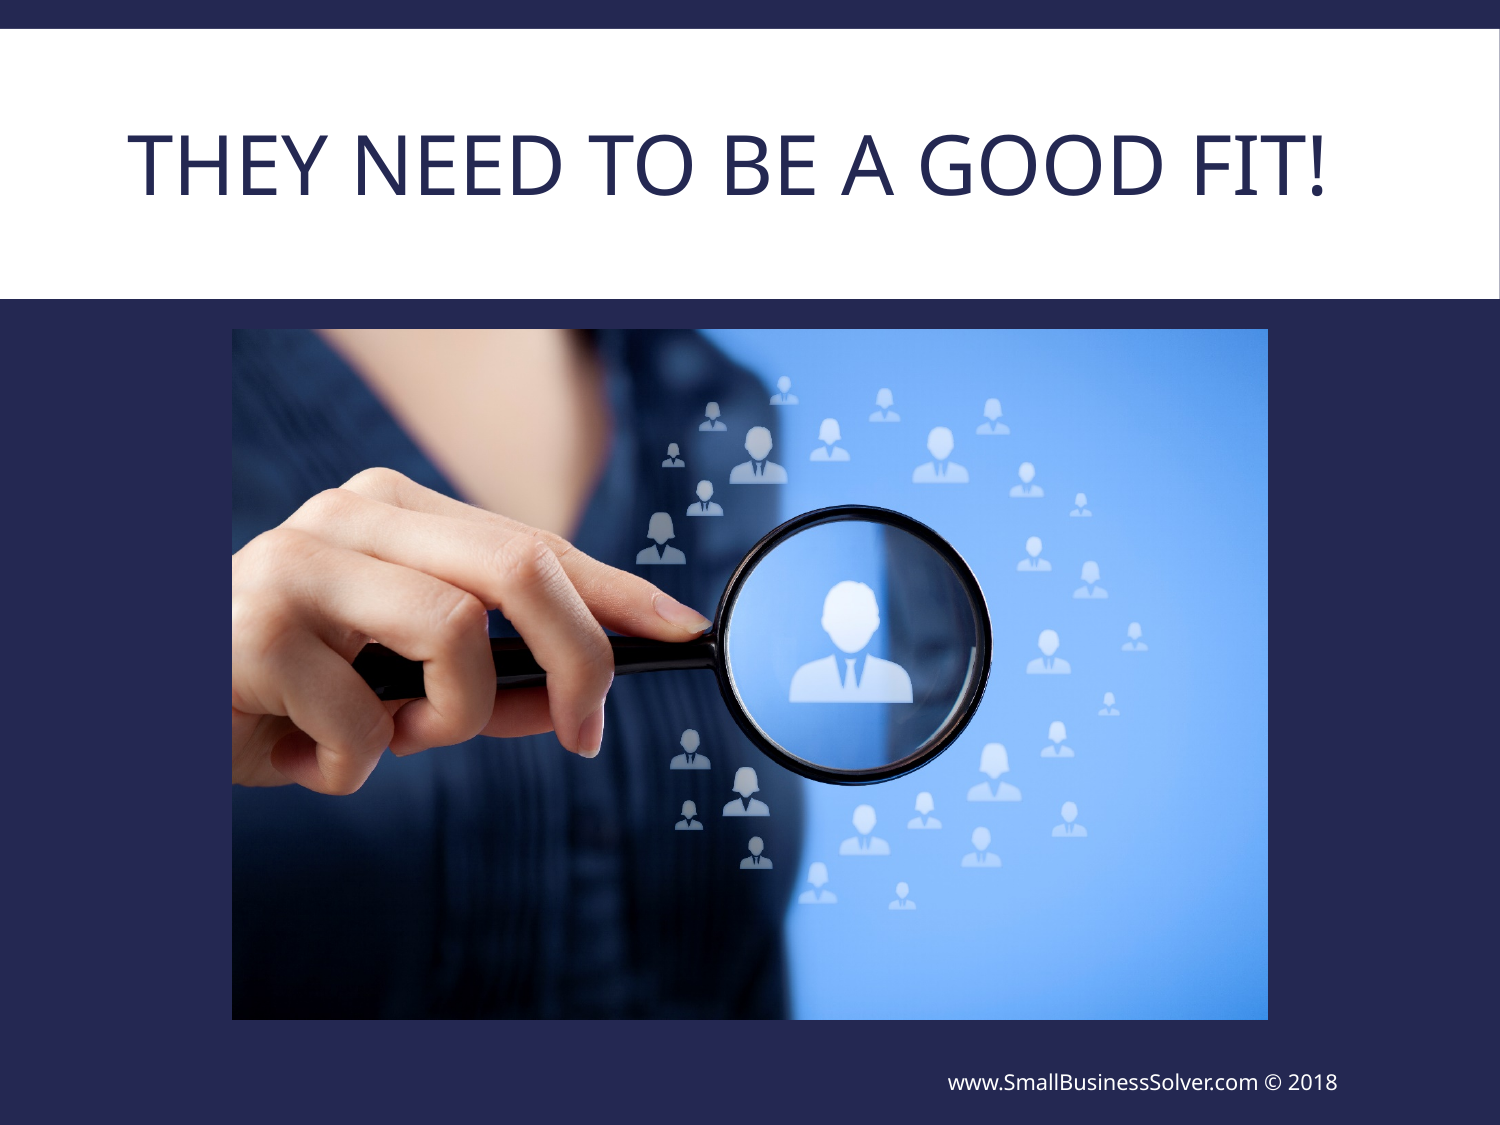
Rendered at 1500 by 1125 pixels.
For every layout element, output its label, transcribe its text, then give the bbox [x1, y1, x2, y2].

title They need to be a good fit! [112, 46, 1388, 295]
footer www.SmallBusinessSolver.com © 2018 [687, 1053, 1354, 1114]
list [232, 329, 1268, 1021]
